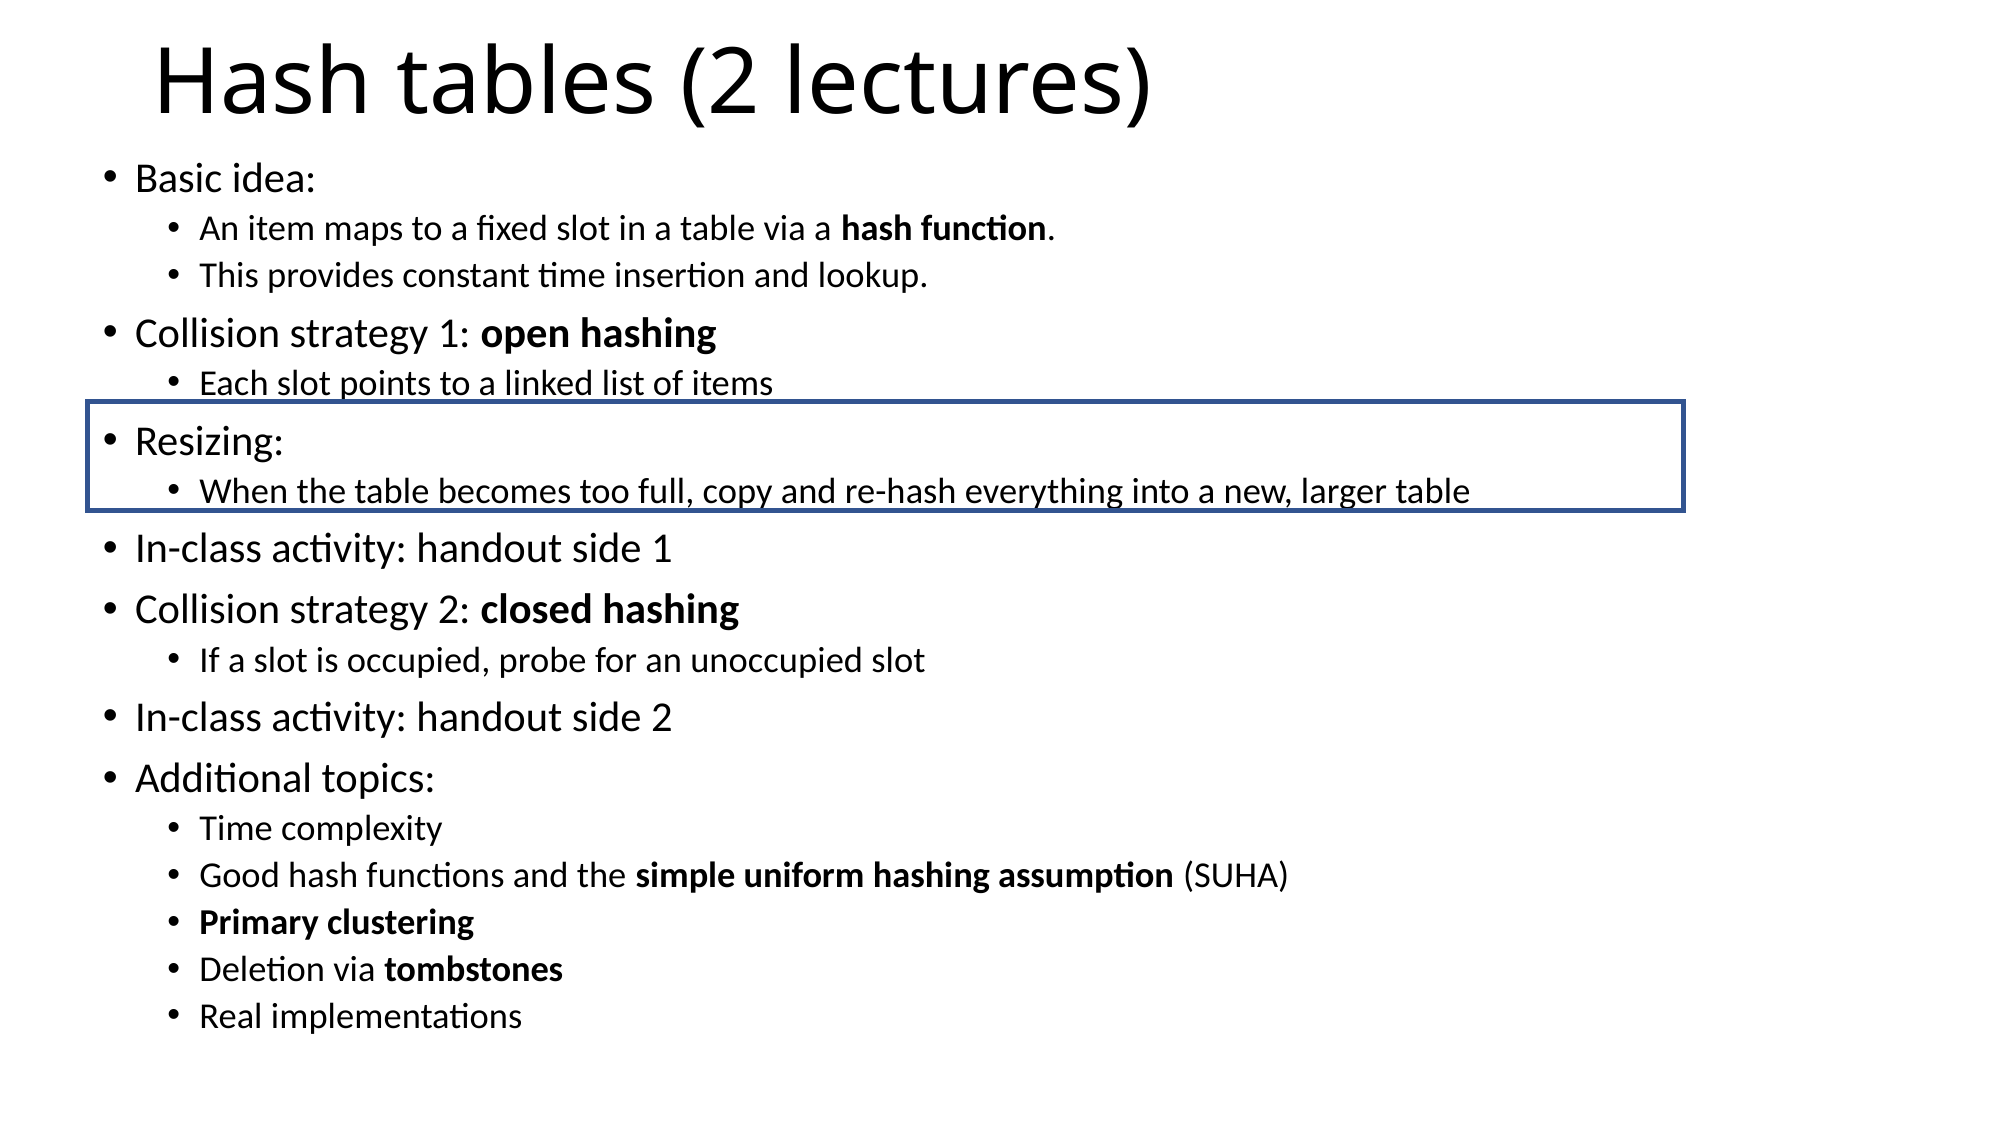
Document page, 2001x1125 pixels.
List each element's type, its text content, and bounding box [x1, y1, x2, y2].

title Hash tables (2 lectures) [137, 19, 1863, 148]
text_box [87, 400, 1684, 512]
list Basic idea: An item maps to a fixed slot in a table via a hash function. This provides constant time insertion and lookup. Collision strategy 1: open hashing Each slot points to a linked list of items Resizing: When the table becomes too full, copy and re-hash everything into a new, larger table In-class activity: handout side 1 Collision strategy 2: closed hashing If a slot is occupied, probe for an unoccupied slot In-class activity: handout side 2 Additional topics: Time complexity Good hash functions and the simple uniform hashing assumption (SUHA) Primary clustering Deletion via tombstones Real implementations [87, 148, 1946, 1050]
